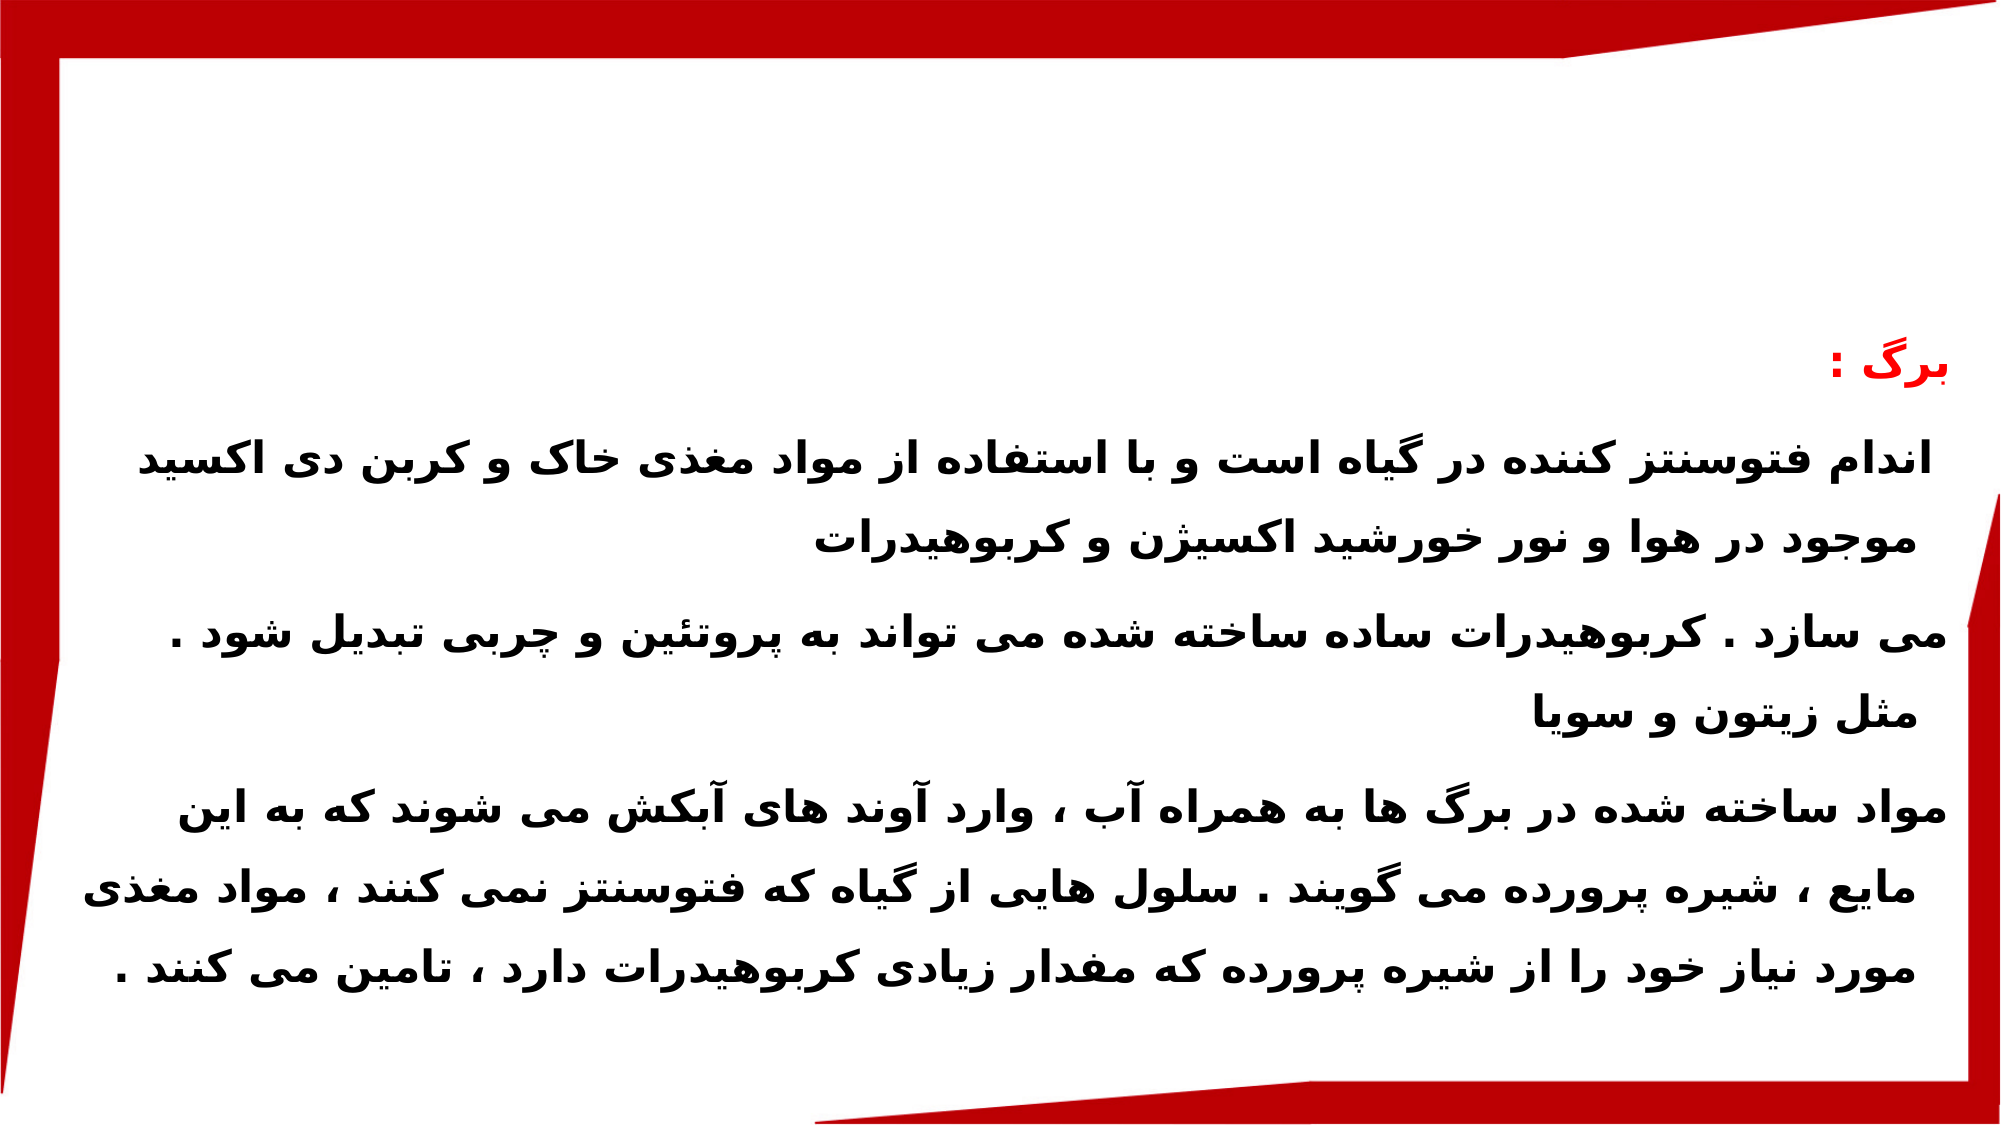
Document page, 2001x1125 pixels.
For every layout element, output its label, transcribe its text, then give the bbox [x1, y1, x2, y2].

picture [0, 0, 2001, 1125]
list برگ : اندام فتوسنتز کننده در گیاه است و با استفاده از مواد مغذی خاک و کربن دی اکسید موجود در هوا و نور خورشید اکسیژن و کربوهیدرات می سازد . کربوهیدرات ساده ساخته شده می تواند به پروتئین و چربی تبدیل شود . مثل زیتون و سویا مواد ساخته شده در برگ ها به همراه آب ، وارد آوند های آبکش می شوند که به این مایع ، شیره پرورده می گویند . سلول هایی از گیاه که فتوسنتز نمی کنند ، مواد مغذی مورد نیاز خود را از شیره پرورده که مفدار زیادی کربوهیدرات دارد ، تامین می کنند . [63, 299, 1967, 1065]
